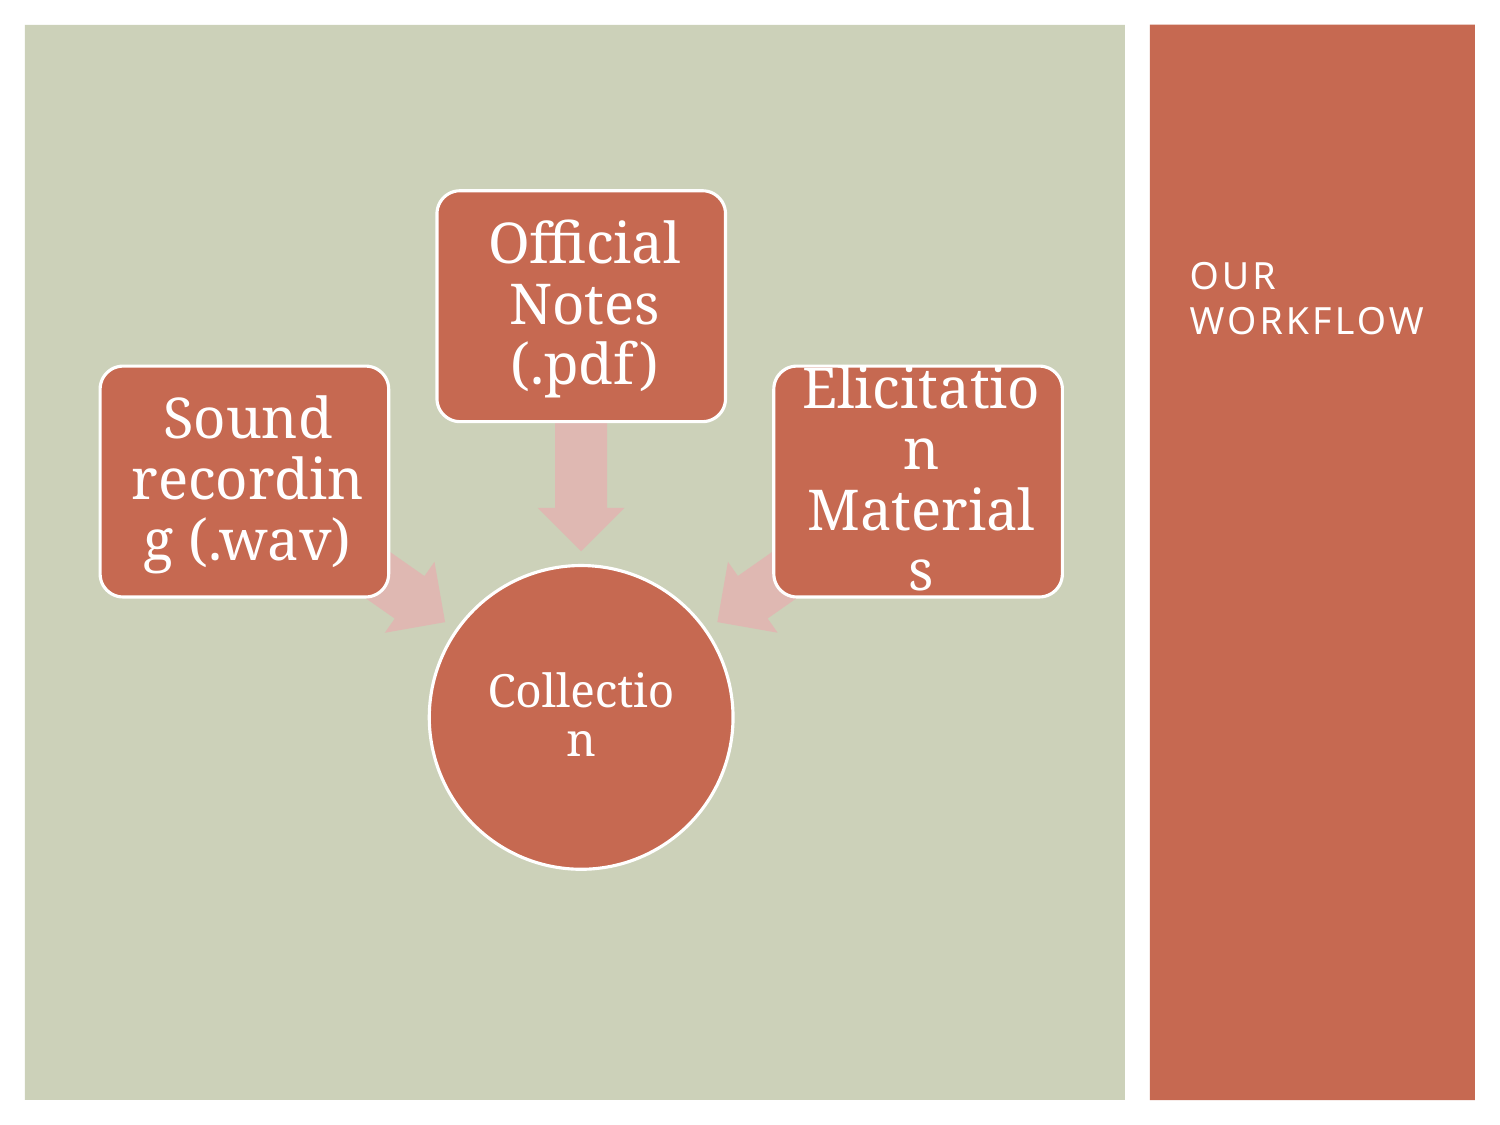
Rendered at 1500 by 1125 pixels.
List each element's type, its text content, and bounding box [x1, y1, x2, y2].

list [99, 49, 1063, 1011]
title Our Workflow [1174, 75, 1450, 350]
